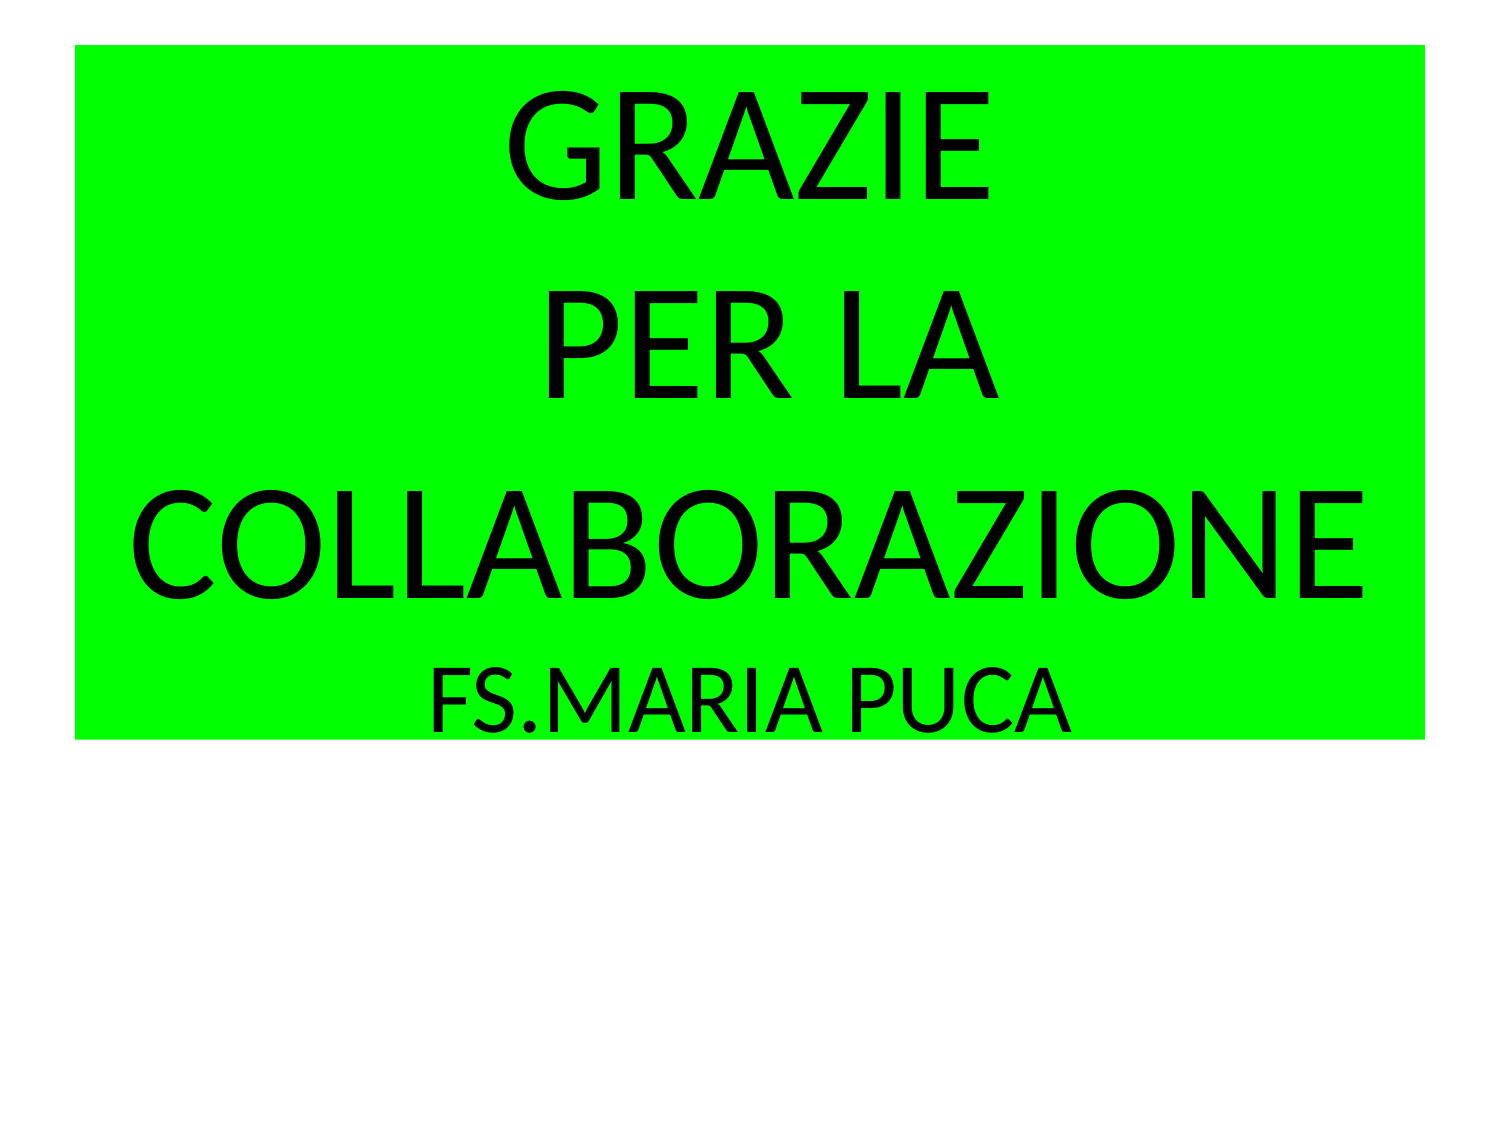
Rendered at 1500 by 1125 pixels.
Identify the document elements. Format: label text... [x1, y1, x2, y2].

title GRAZIE PER LA COLLABORAZIONE FS.MARIA PUCA [75, 45, 1425, 740]
